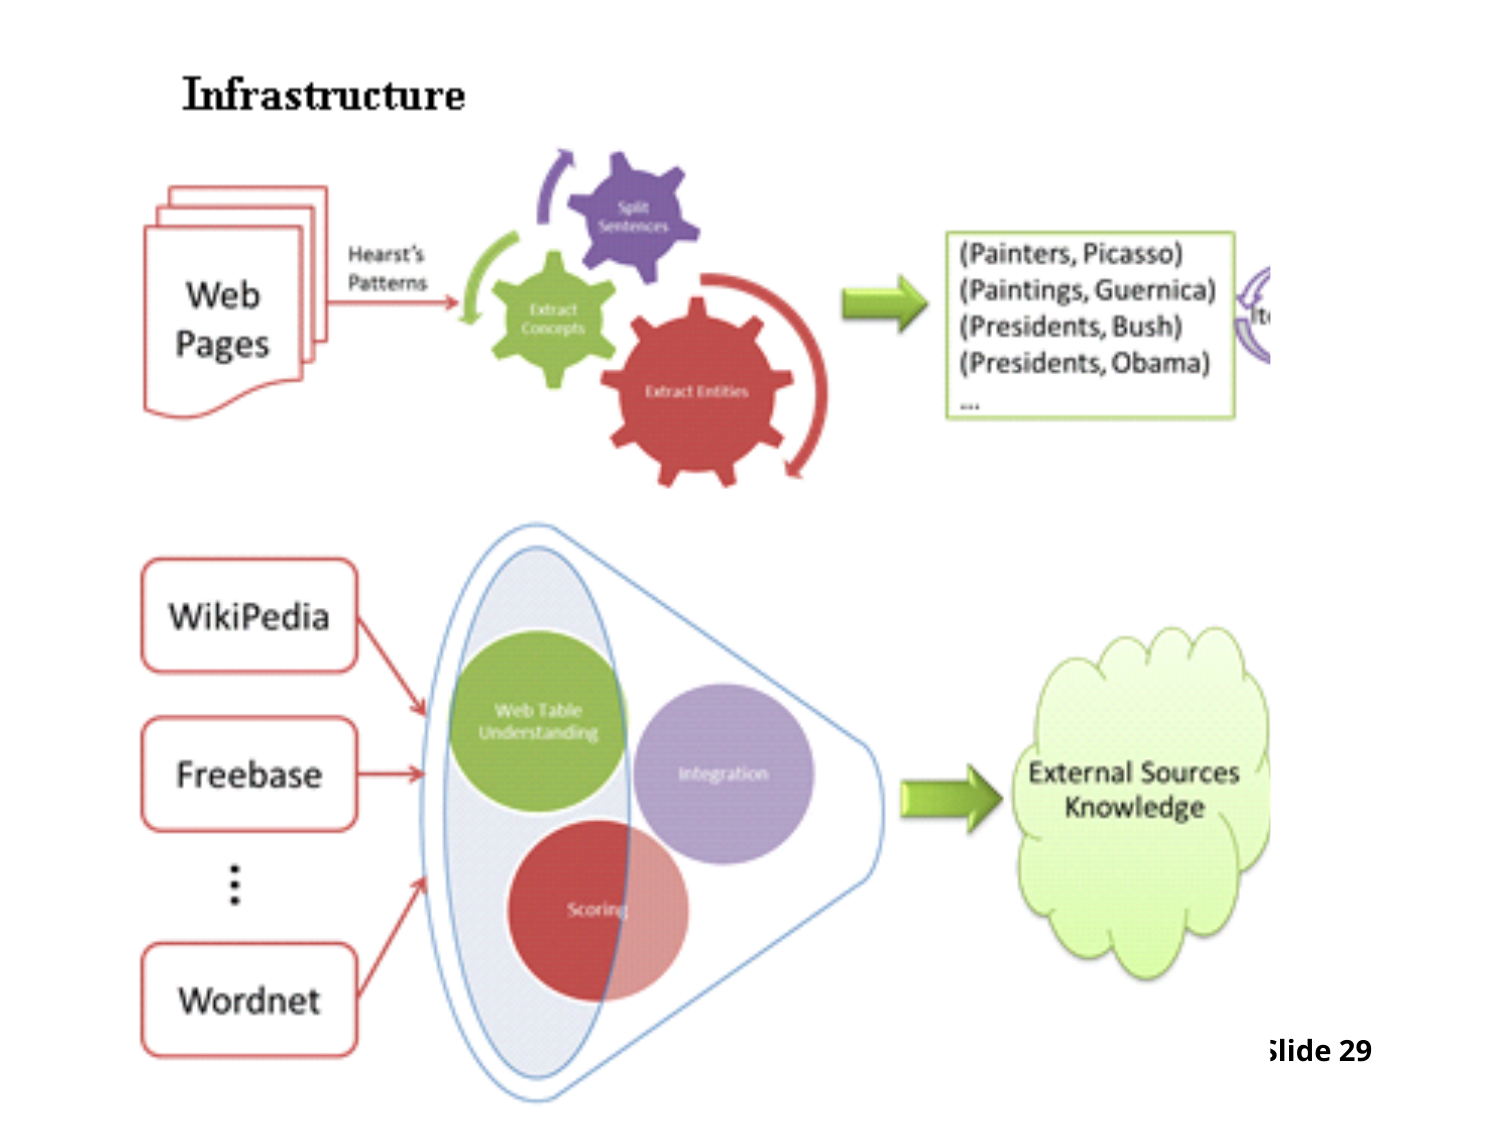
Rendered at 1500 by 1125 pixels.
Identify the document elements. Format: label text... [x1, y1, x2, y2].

picture [87, 62, 1271, 1125]
slide_number Slide 29 [1273, 1024, 1388, 1101]
